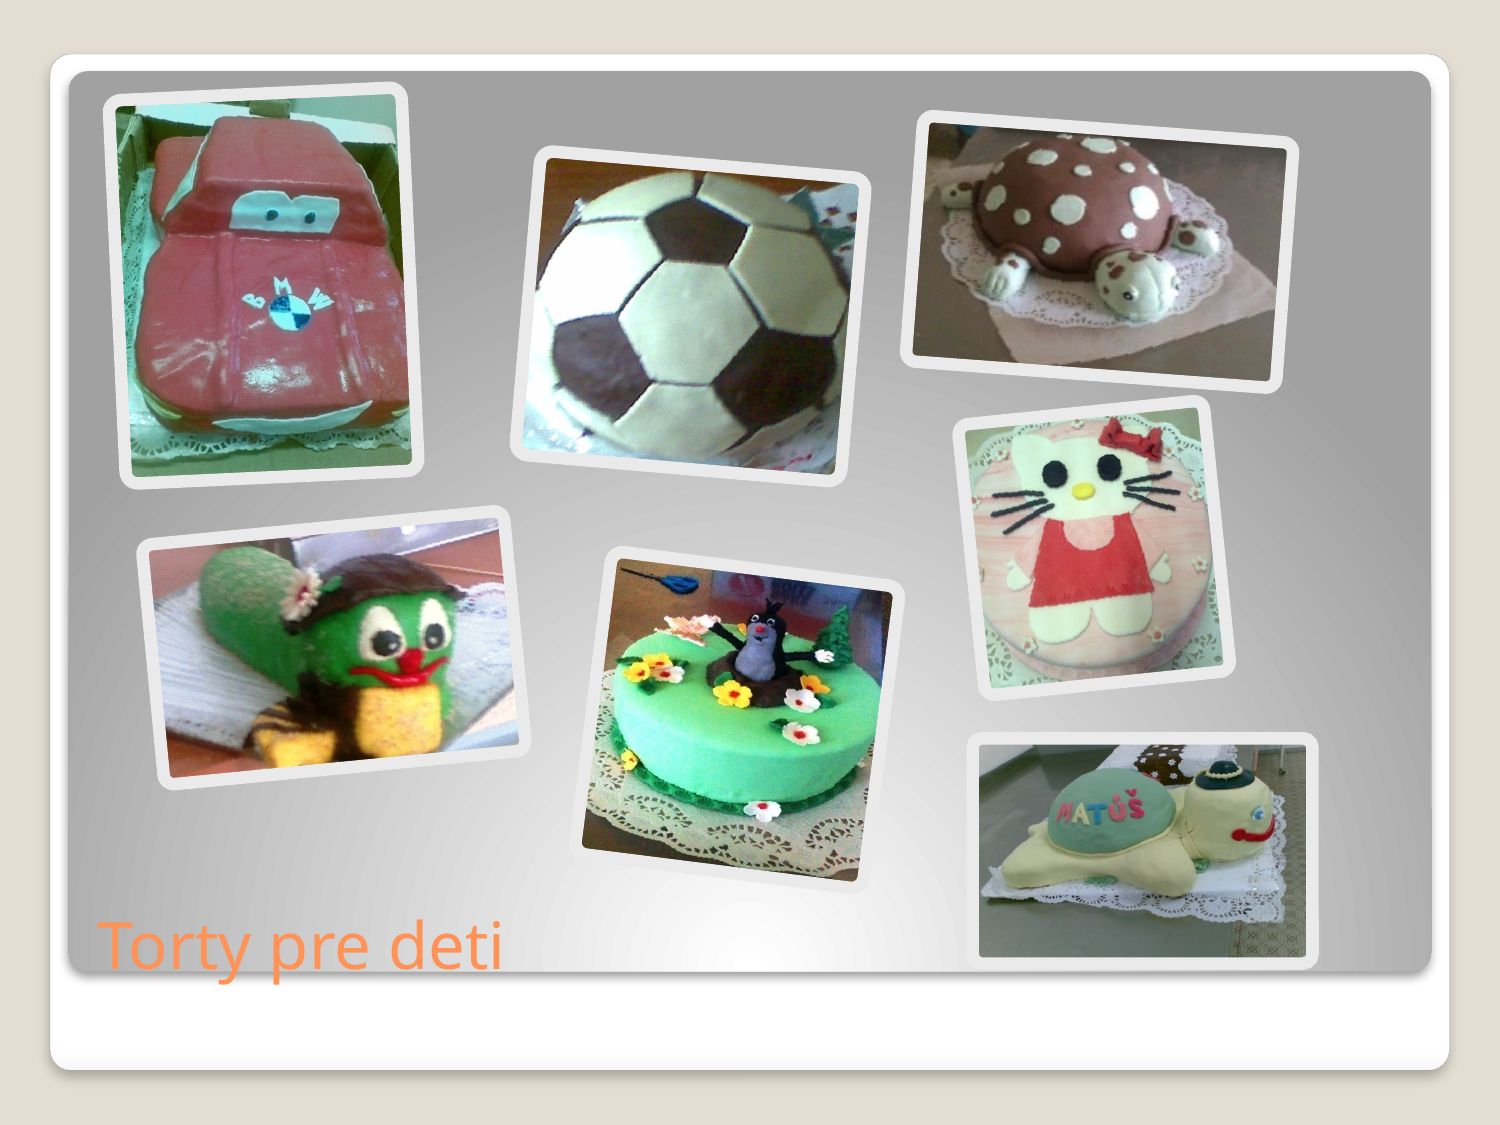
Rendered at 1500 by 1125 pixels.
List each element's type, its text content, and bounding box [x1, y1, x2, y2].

picture [149, 518, 519, 777]
title Torty pre deti [82, 817, 1425, 991]
picture [913, 123, 1286, 381]
picture [972, 737, 1313, 964]
picture [71, 95, 456, 477]
picture [582, 559, 892, 881]
picture [957, 408, 1231, 688]
picture [523, 158, 858, 474]
